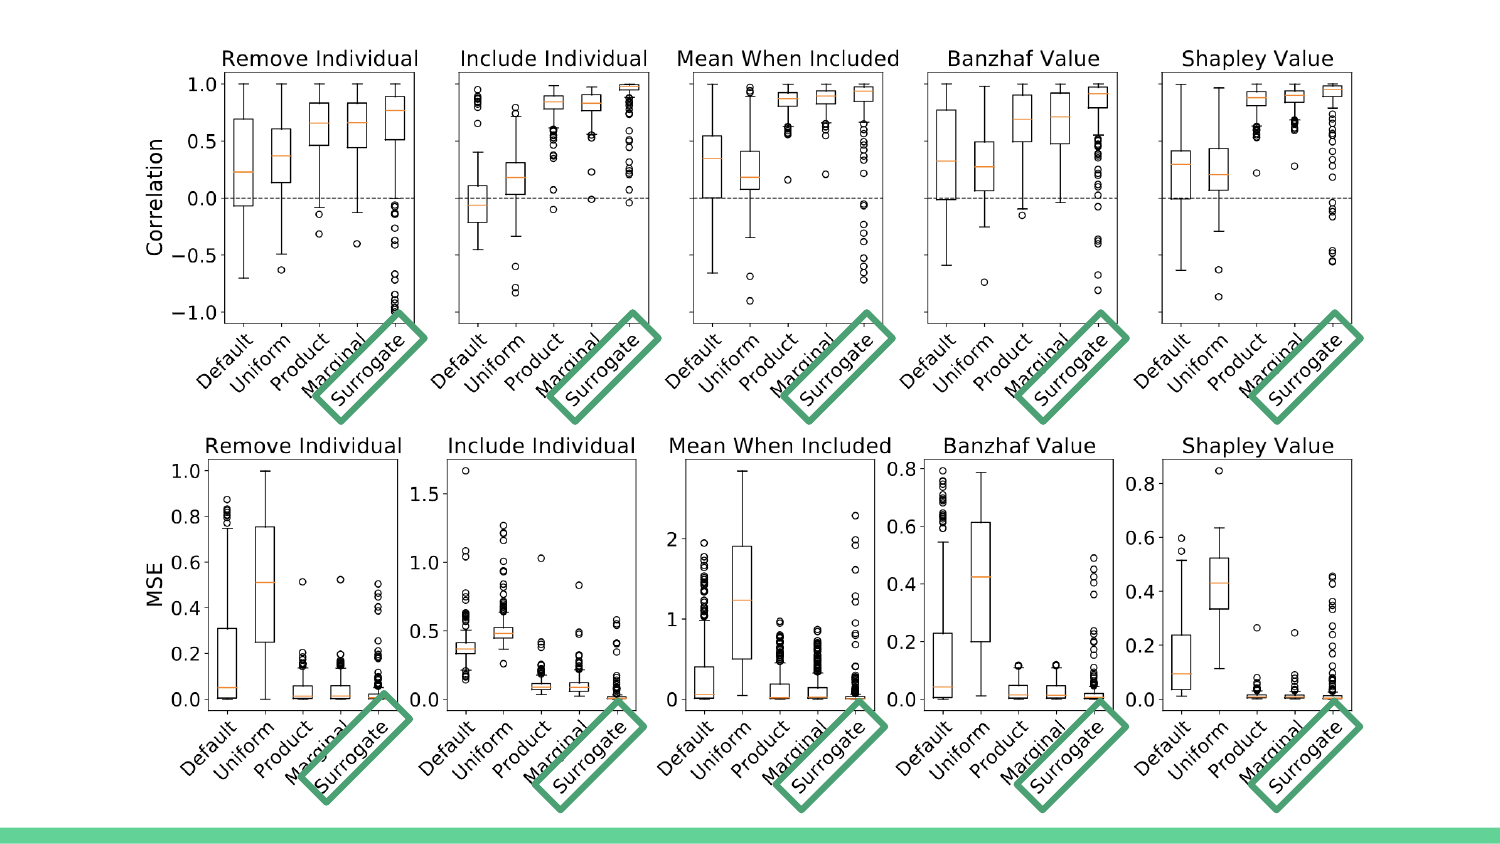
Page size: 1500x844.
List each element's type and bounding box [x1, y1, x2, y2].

picture [135, 40, 1365, 803]
